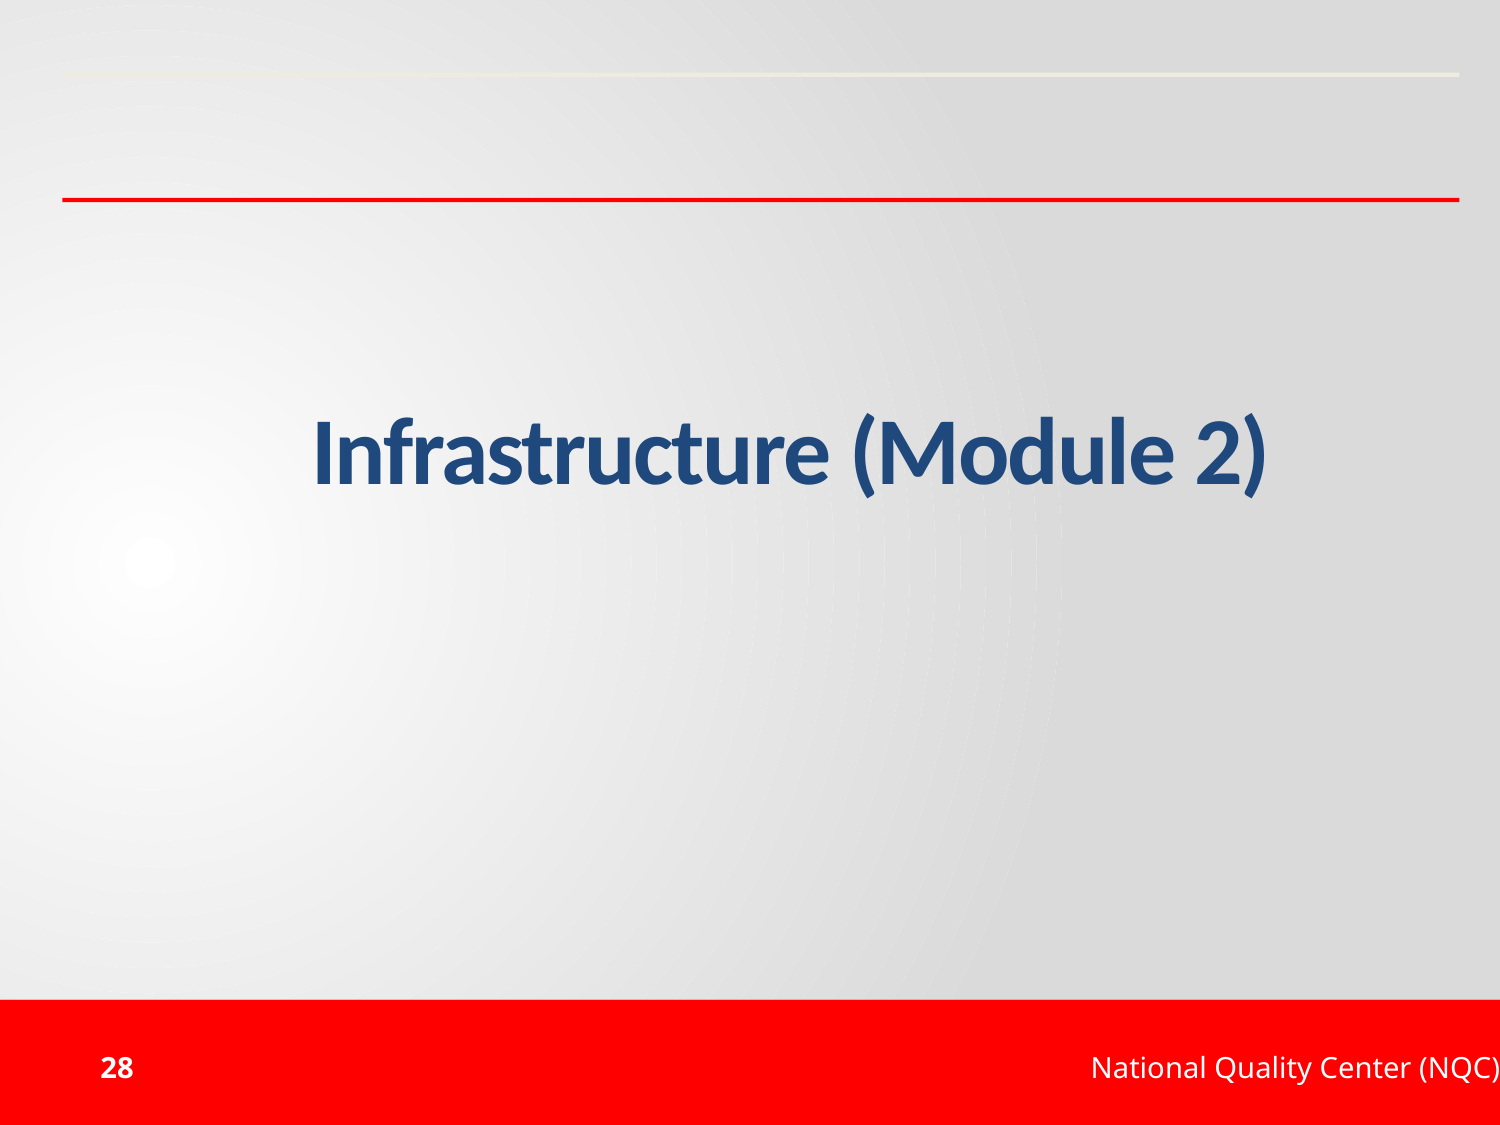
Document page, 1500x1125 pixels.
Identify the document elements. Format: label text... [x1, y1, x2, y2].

text_box Infrastructure (Module 2) [165, 352, 1416, 540]
